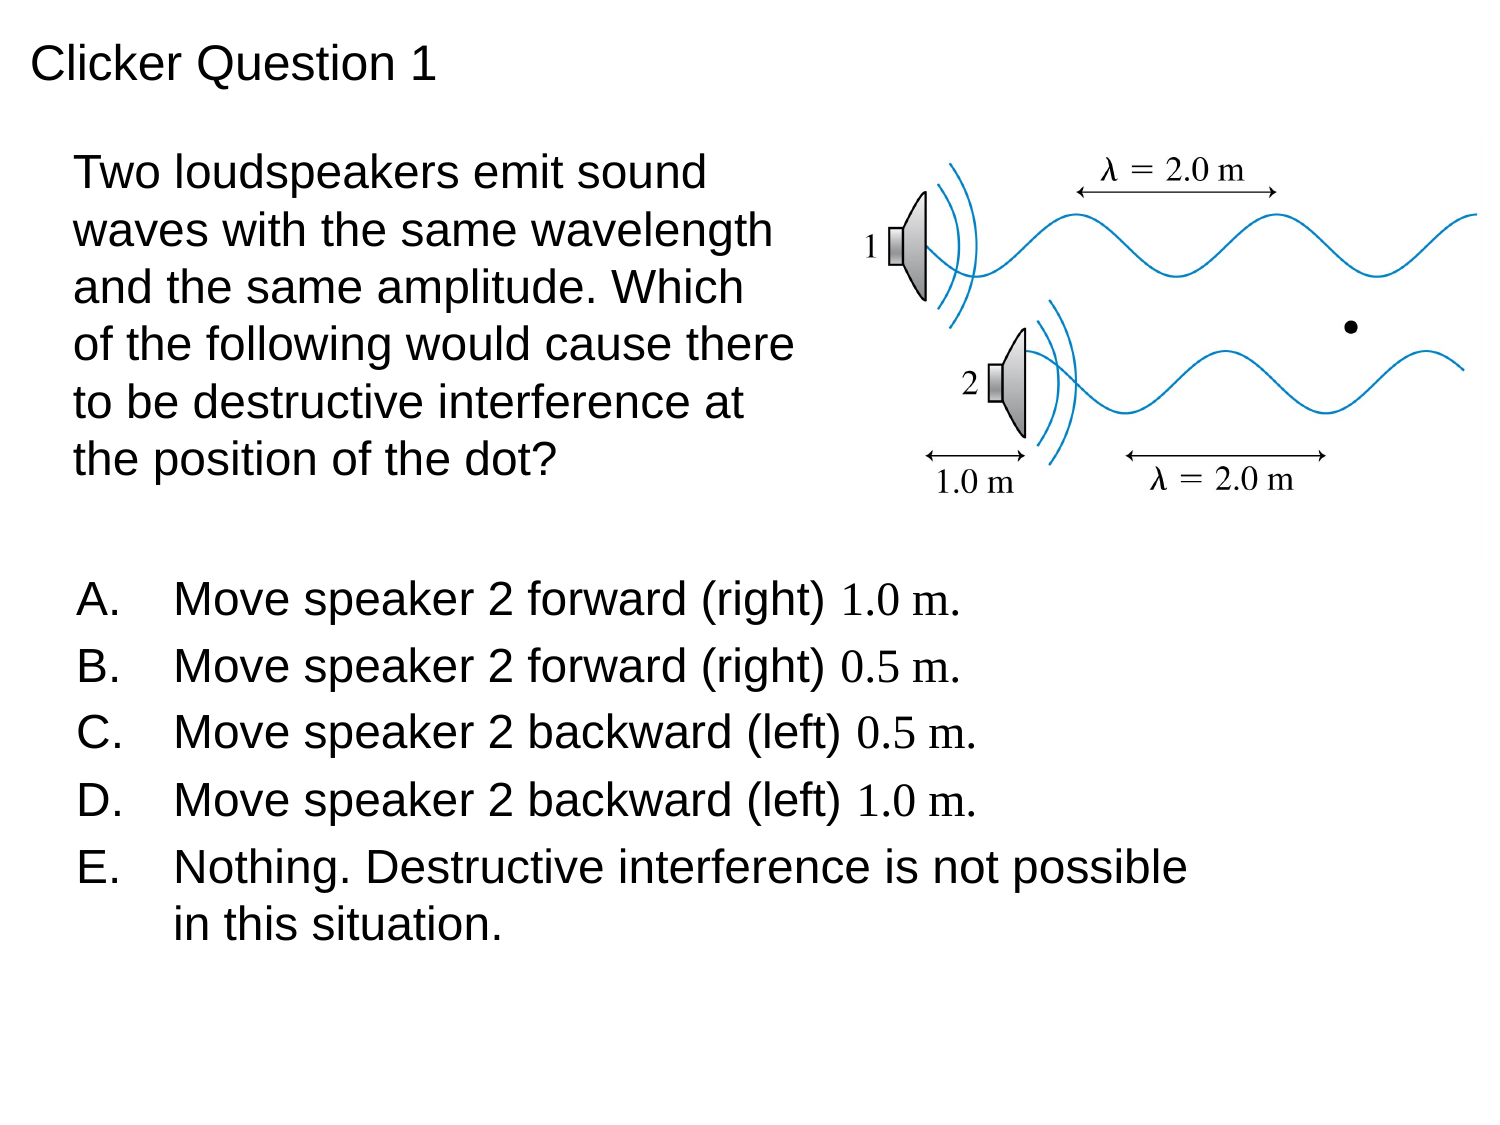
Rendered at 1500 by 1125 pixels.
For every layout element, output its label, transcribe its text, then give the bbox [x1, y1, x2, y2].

text_box Two loudspeakers emit sound waves with the same wavelength and the same amplitude. Which of the following would cause there to be destructive interference at the position of the dot? [72, 140, 798, 555]
text_box Move speaker 2 forward (right) 1.0 m. Move speaker 2 forward (right) 0.5 m. Move speaker 2 backward (left) 0.5 m. Move speaker 2 backward (left) 1.0 m. Nothing. Destructive interference is not possible in this situation. [62, 560, 1455, 957]
text_box Clicker Question 1 [15, 22, 454, 98]
picture [861, 137, 1484, 565]
